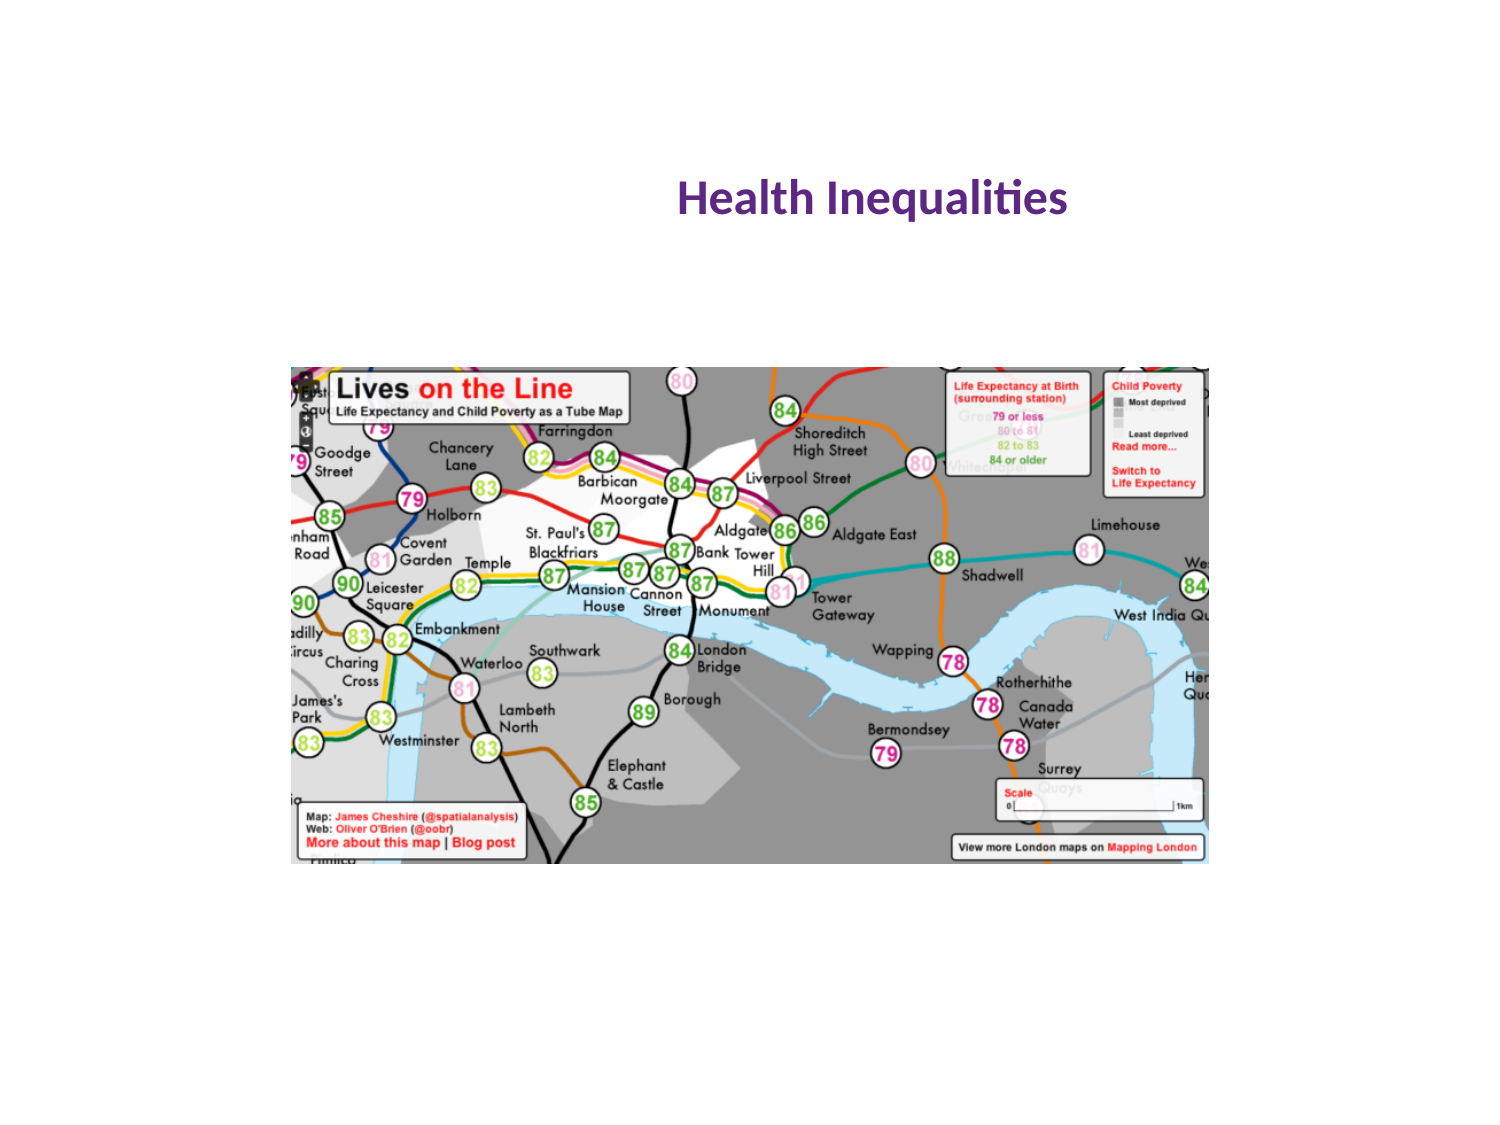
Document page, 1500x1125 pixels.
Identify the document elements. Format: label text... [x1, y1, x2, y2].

text_box Health Inequalities [493, 156, 1264, 232]
picture [290, 367, 1209, 865]
